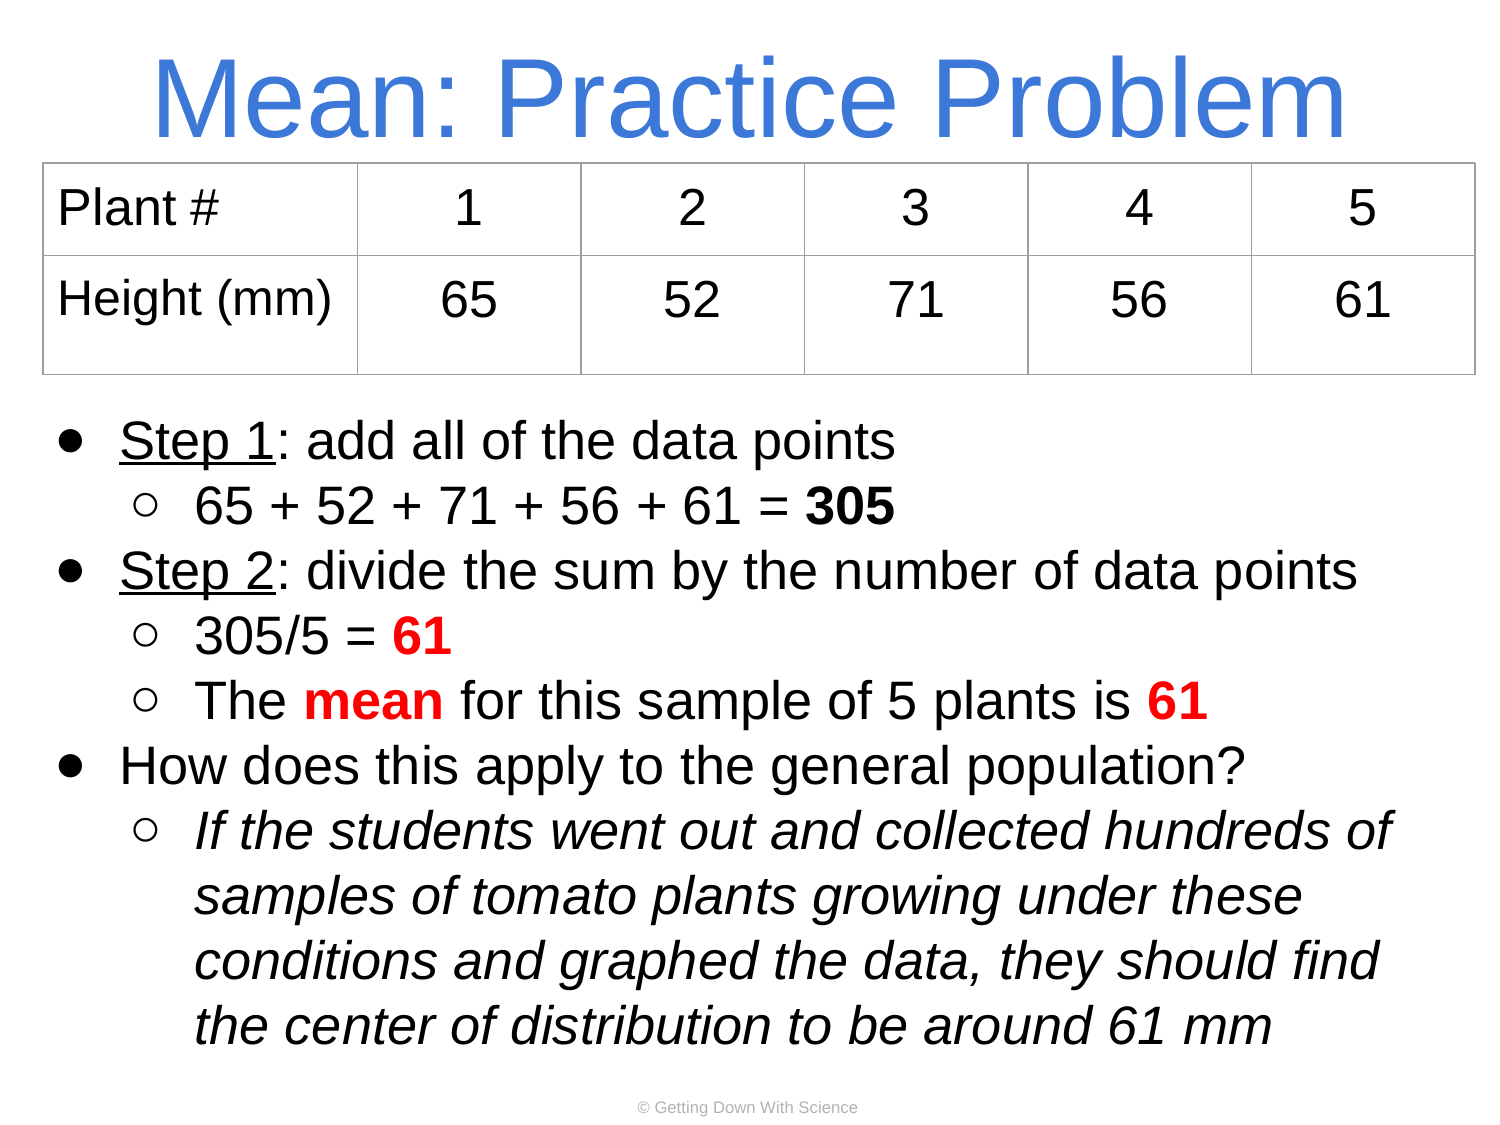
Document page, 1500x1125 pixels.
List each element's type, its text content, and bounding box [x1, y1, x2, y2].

table_cell 52 [582, 256, 804, 374]
table_cell 71 [805, 256, 1027, 374]
table_header 5 [1252, 164, 1474, 255]
table_header 2 [582, 164, 804, 255]
table_header 3 [805, 164, 1027, 255]
table_header 1 [358, 164, 580, 255]
table_cell 56 [1029, 256, 1251, 374]
table_header Plant # [44, 164, 357, 255]
table_cell 65 [358, 256, 580, 374]
table_header 4 [1029, 164, 1251, 255]
table_cell Height (mm) [44, 256, 357, 374]
table_cell 61 [1252, 256, 1474, 374]
title Mean: Practice Problem [51, 9, 1449, 136]
text_box Step 1: add all of the data points 65 + 52 + 71 + 56 + 61 = 305 Step 2: divide the sum by the number of data points 305/5 = 61 The mean for this sample of 5 plants is 61 How does this apply to the general population? If the students went out and collected hundreds of samples of tomato plants growing under these conditions and graphed the data, they should find the center of distribution to be around 61 mm [29, 390, 1475, 1067]
